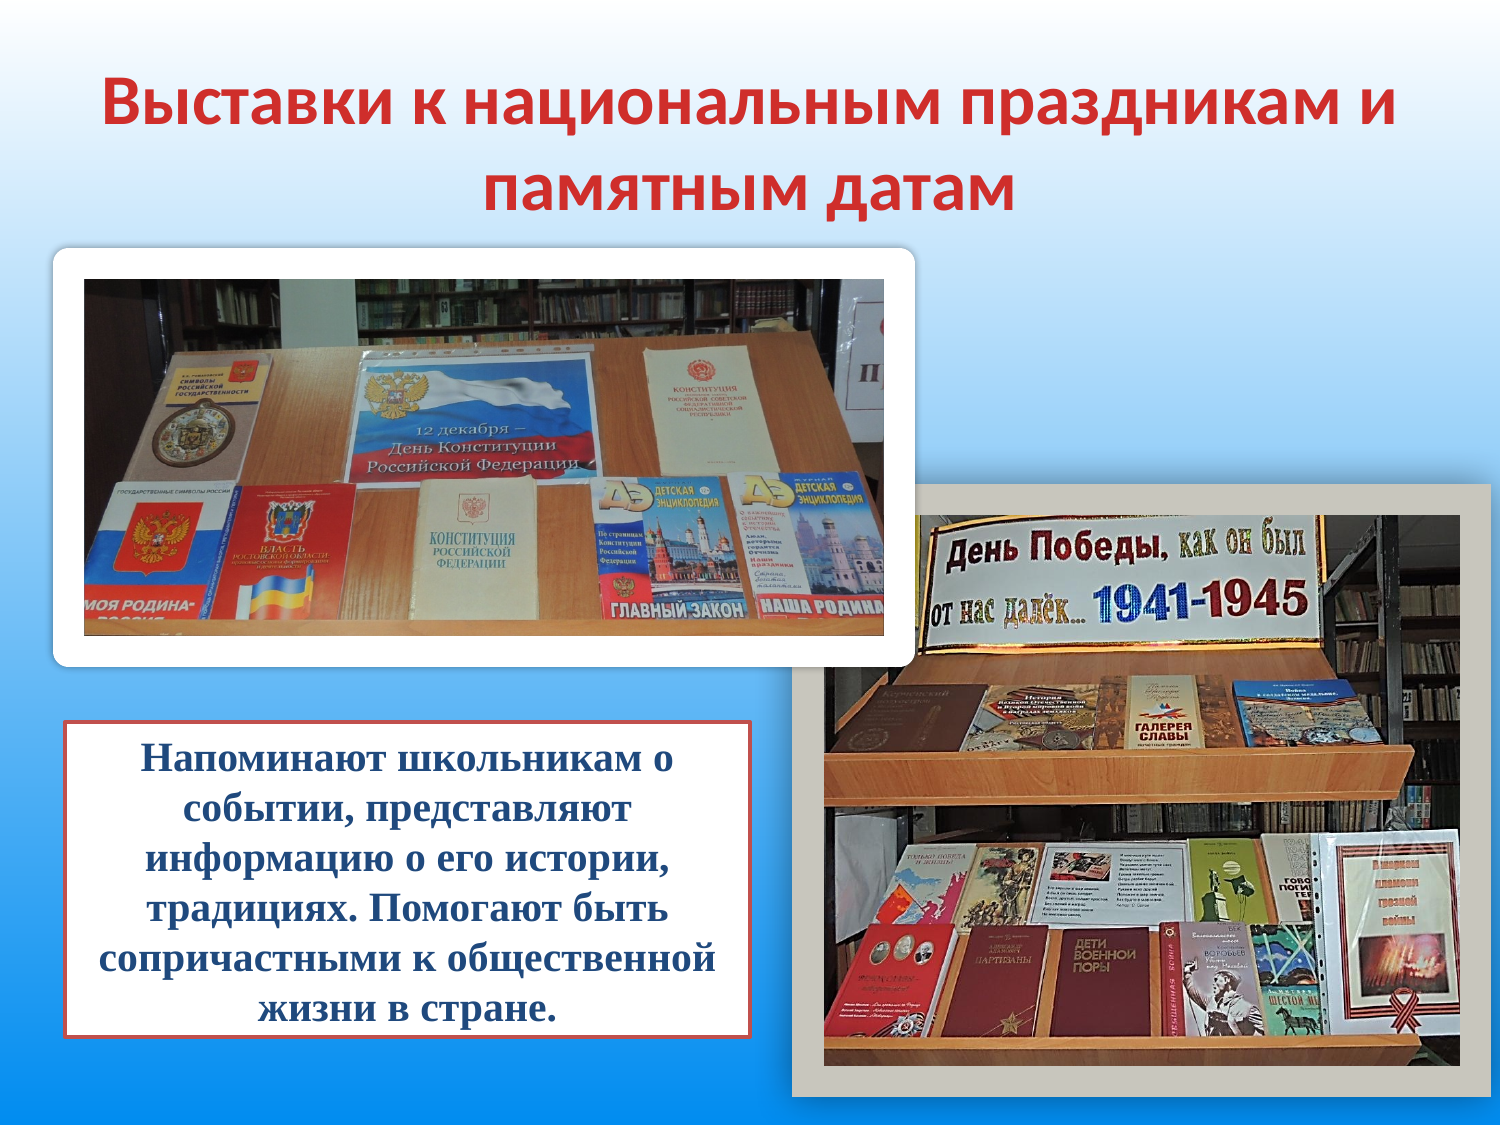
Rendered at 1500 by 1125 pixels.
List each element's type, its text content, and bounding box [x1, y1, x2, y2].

title Выставки к национальным праздникам и памятным датам [75, 45, 1425, 233]
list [84, 278, 884, 636]
text_box Напоминают школьникам о событии, представляют информацию о его истории, традициях. Помогают быть сопричастными к общественной жизни в стране. [63, 720, 752, 1039]
picture [823, 514, 1461, 1067]
